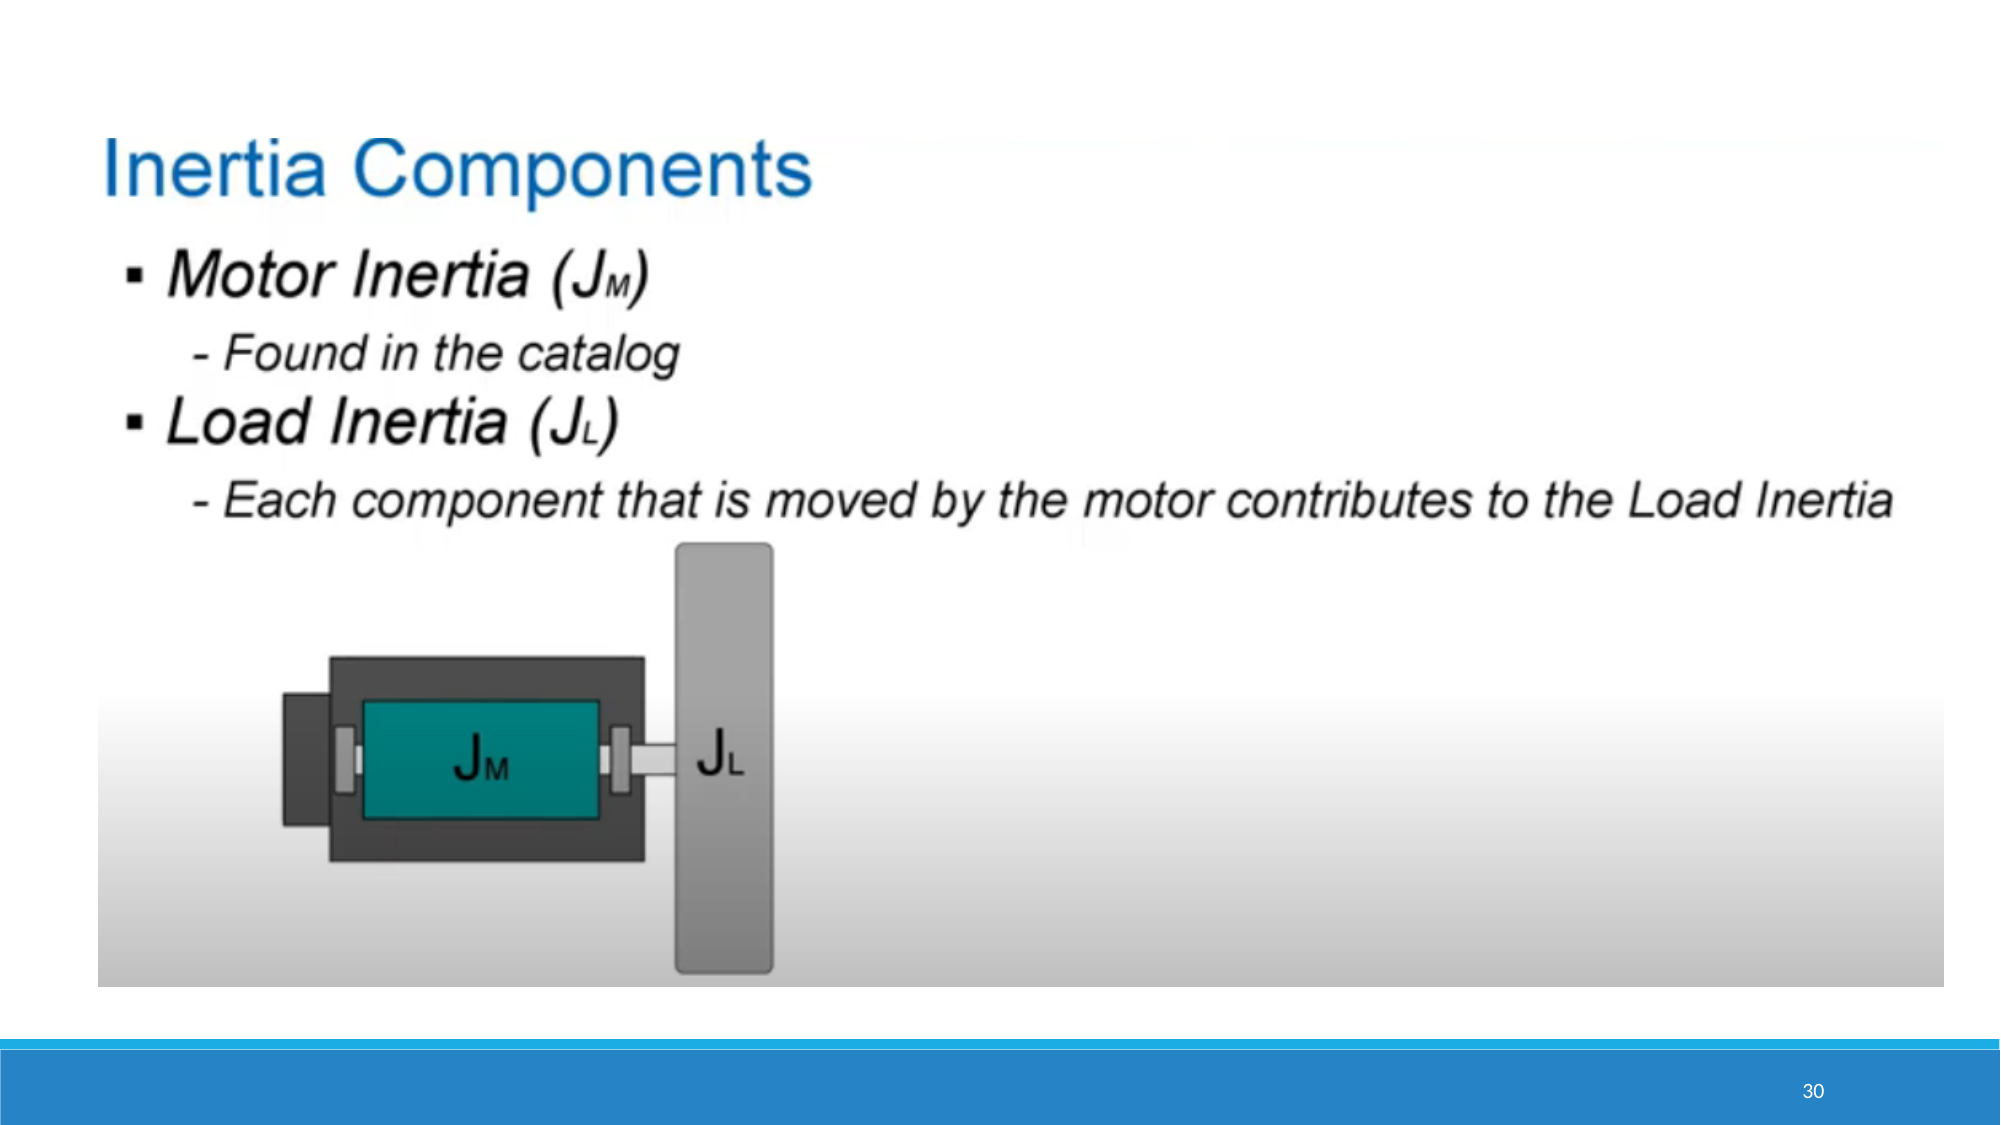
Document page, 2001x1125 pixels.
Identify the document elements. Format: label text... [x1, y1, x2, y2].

picture [98, 137, 1945, 988]
slide_number 30 [1624, 1059, 1840, 1120]
